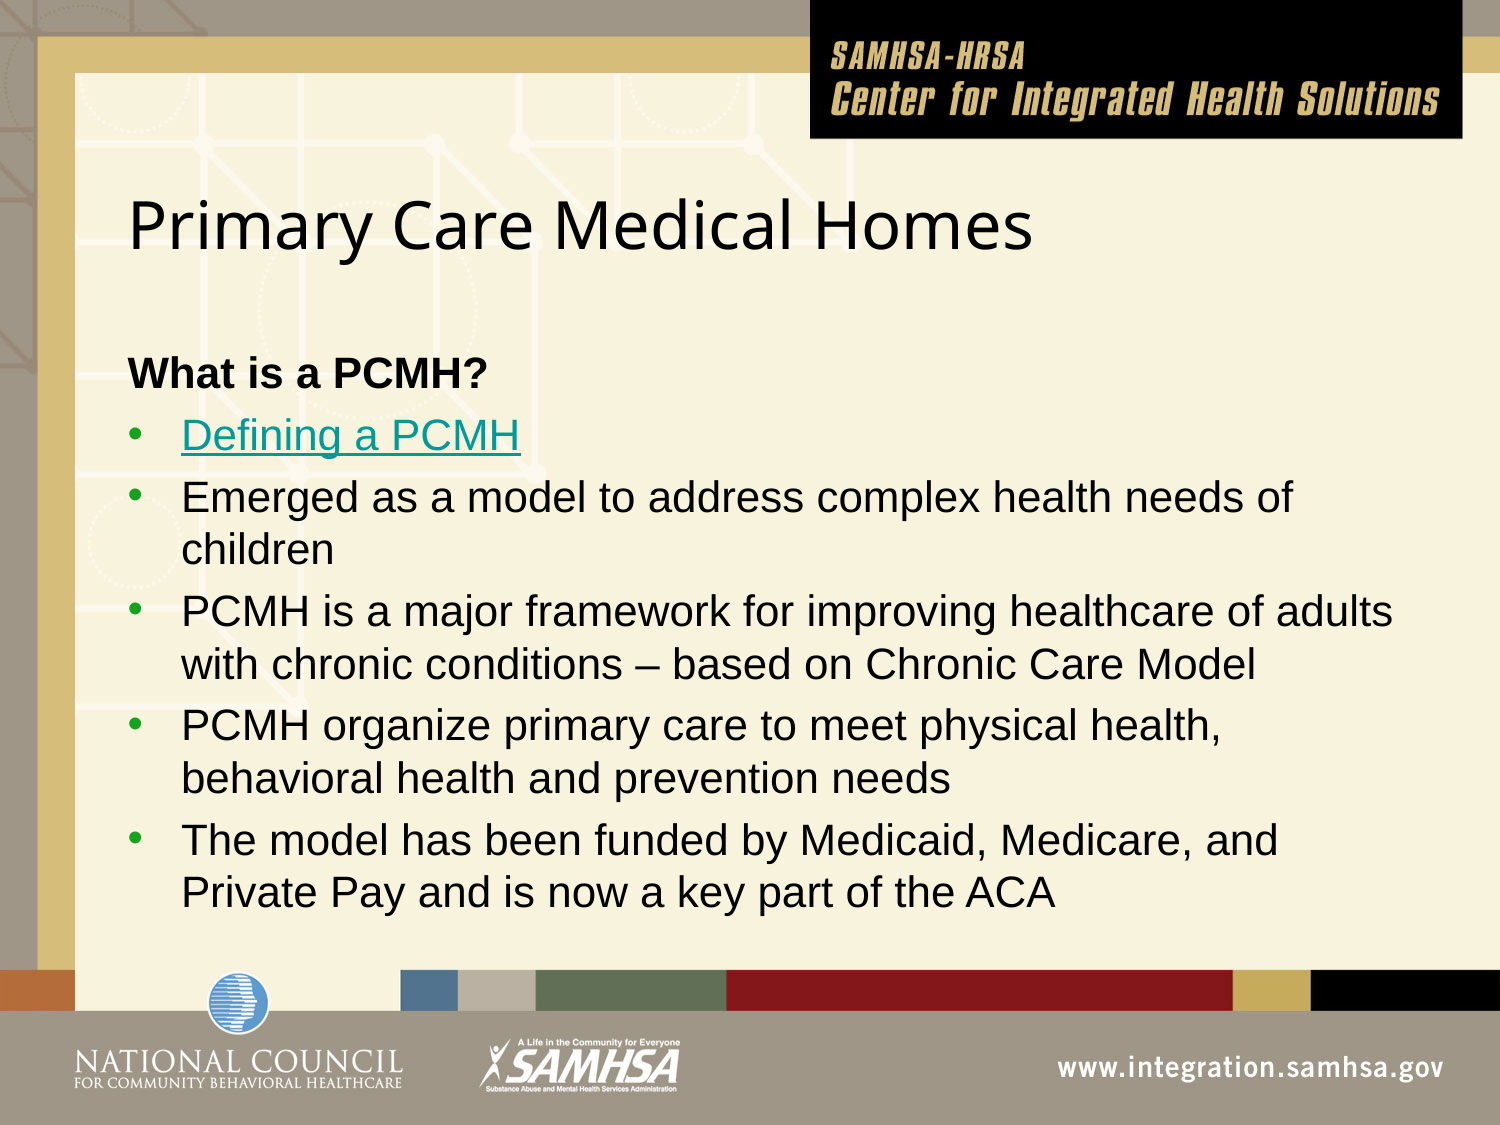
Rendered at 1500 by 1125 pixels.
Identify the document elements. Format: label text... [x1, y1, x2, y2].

picture [0, 0, 1500, 1125]
title Primary Care Medical Homes [112, 174, 1425, 313]
list What is a PCMH? Defining a PCMH Emerged as a model to address complex health needs of children PCMH is a major framework for improving healthcare of adults with chronic conditions – based on Chronic Care Model PCMH organize primary care to meet physical health, behavioral health and prevention needs The model has been funded by Medicaid, Medicare, and Private Pay and is now a key part of the ACA [112, 337, 1425, 925]
